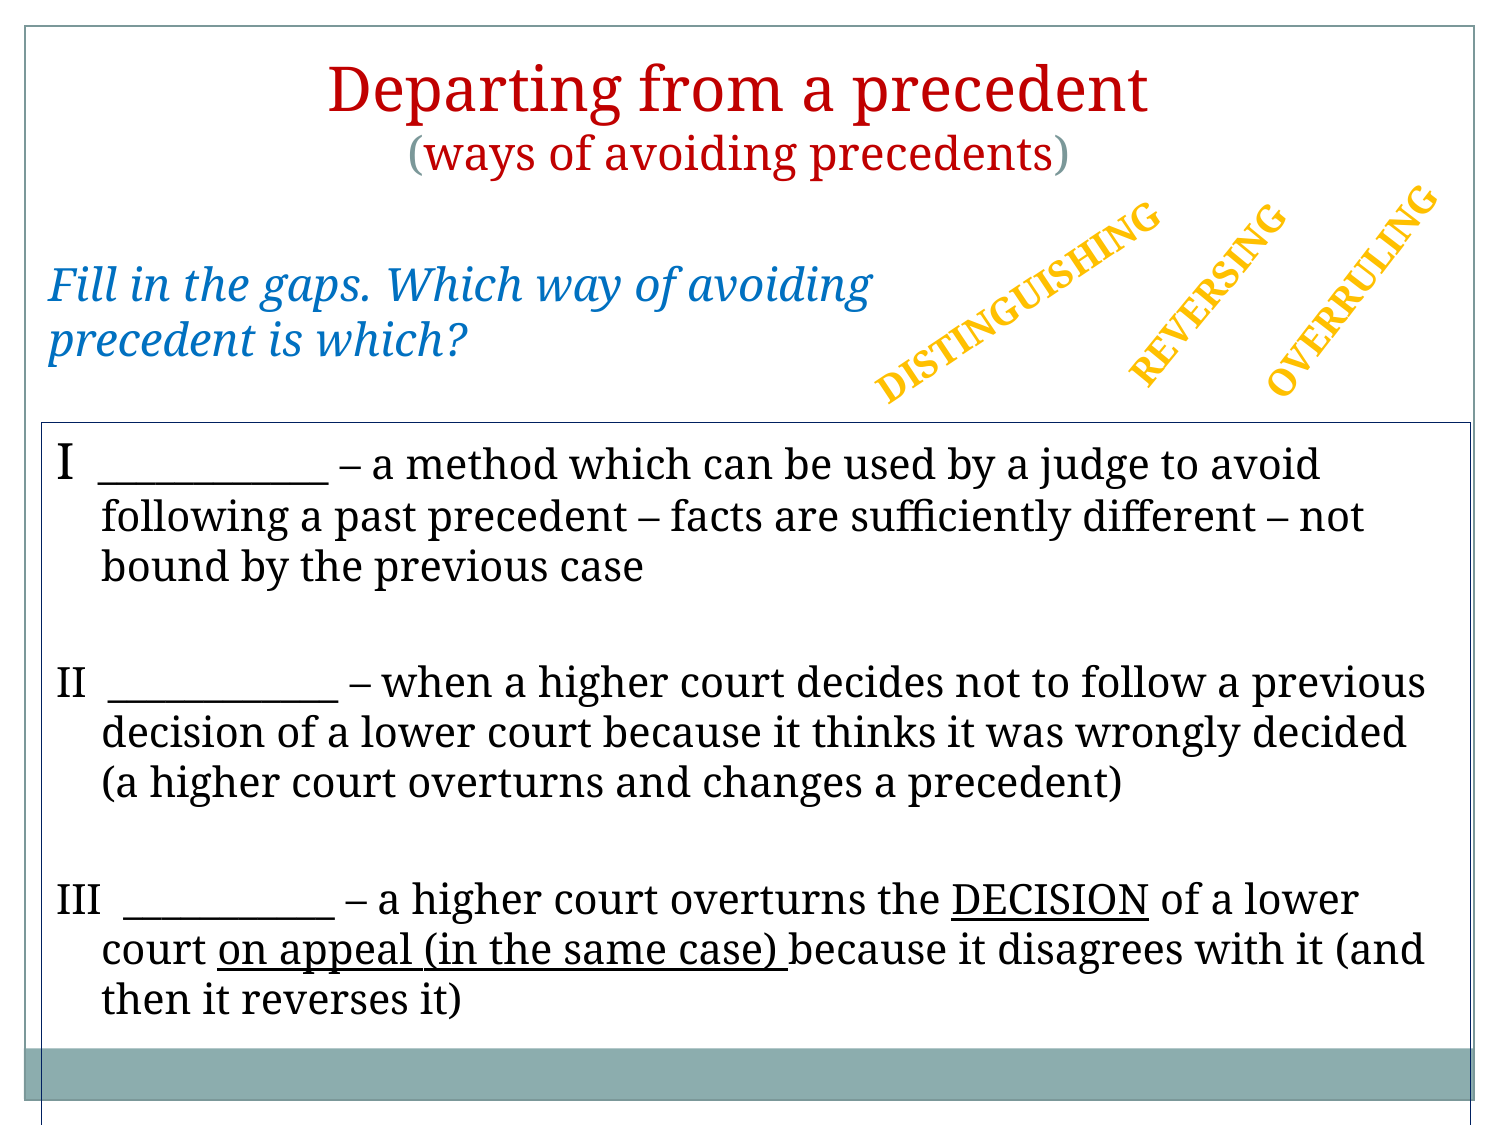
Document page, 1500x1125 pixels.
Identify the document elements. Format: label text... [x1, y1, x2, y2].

text_box OVERRULING [1239, 158, 1462, 424]
text_box REVERSING [1104, 96, 1378, 411]
text_box DISTINGUISHING [900, 175, 1186, 416]
list I ____________ – a method which can be used by a judge to avoid following a past precedent – facts are sufficiently different – not bound by the previous case II ____________ – when a higher court decides not to follow a previous decision of a lower court because it thinks it was wrongly decided (a higher court overturns and changes a precedent) III ___________ – a higher court overturns the DECISION of a lower court on appeal (in the same case) because it disagrees with it (and then it reverses it) [41, 422, 1471, 1125]
title Departing from a precedent (ways of avoiding precedents) [53, 41, 1425, 187]
text_box Fill in the gaps. Which way of avoiding precedent is which? [33, 247, 900, 433]
